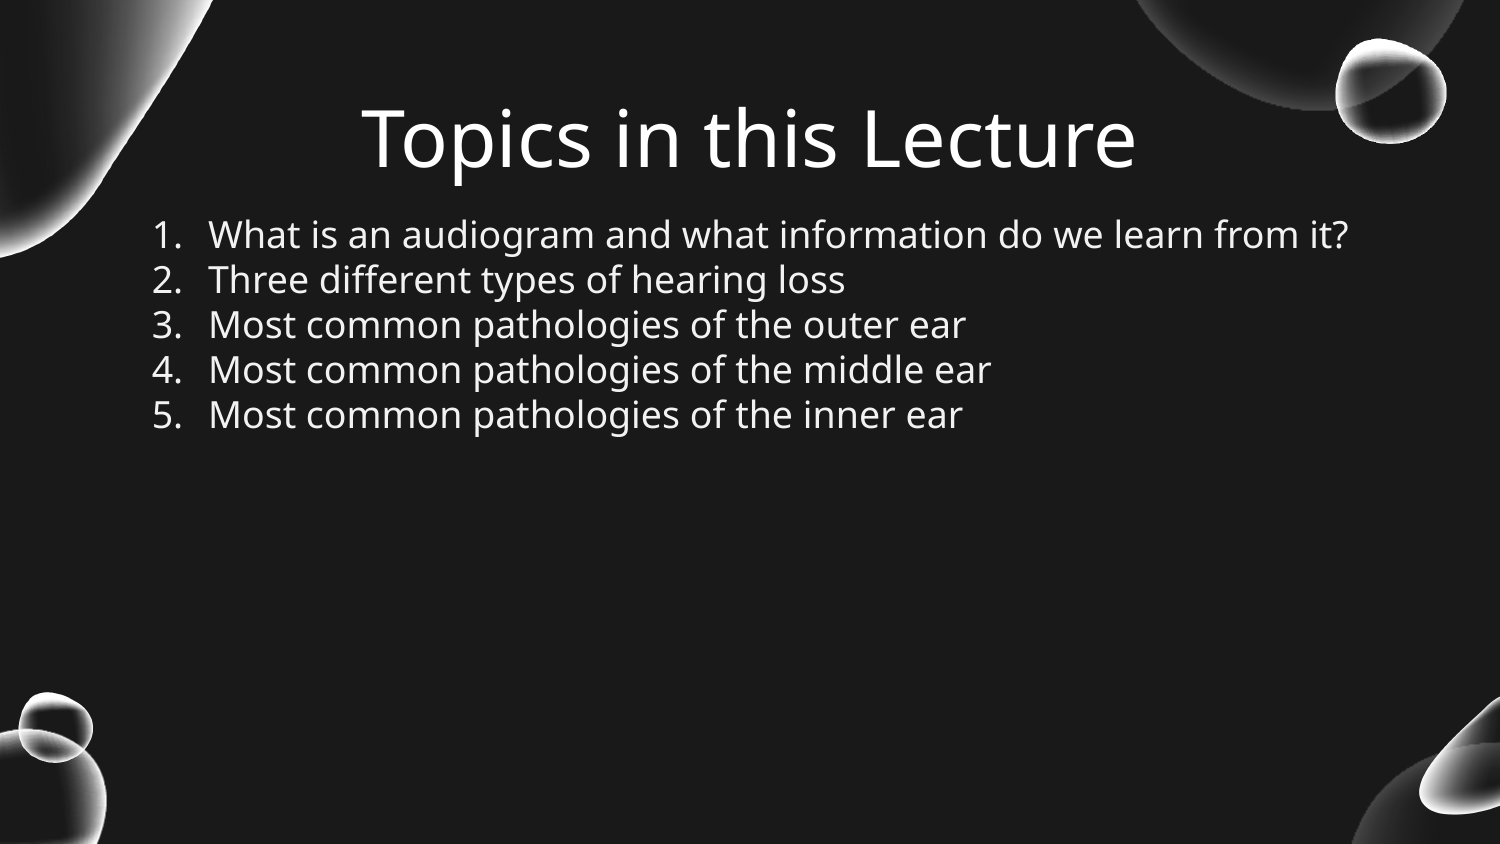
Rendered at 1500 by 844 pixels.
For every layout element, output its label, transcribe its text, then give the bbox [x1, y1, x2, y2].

picture [1317, 19, 1472, 158]
picture [0, 0, 350, 272]
title Topics in this Lecture [118, 88, 1382, 183]
list What is an audiogram and what information do we learn from it? Three different types of hearing loss Most common pathologies of the outer ear Most common pathologies of the middle ear Most common pathologies of the inner ear [118, 195, 1382, 756]
picture [1416, 688, 1500, 825]
picture [0, 679, 132, 844]
